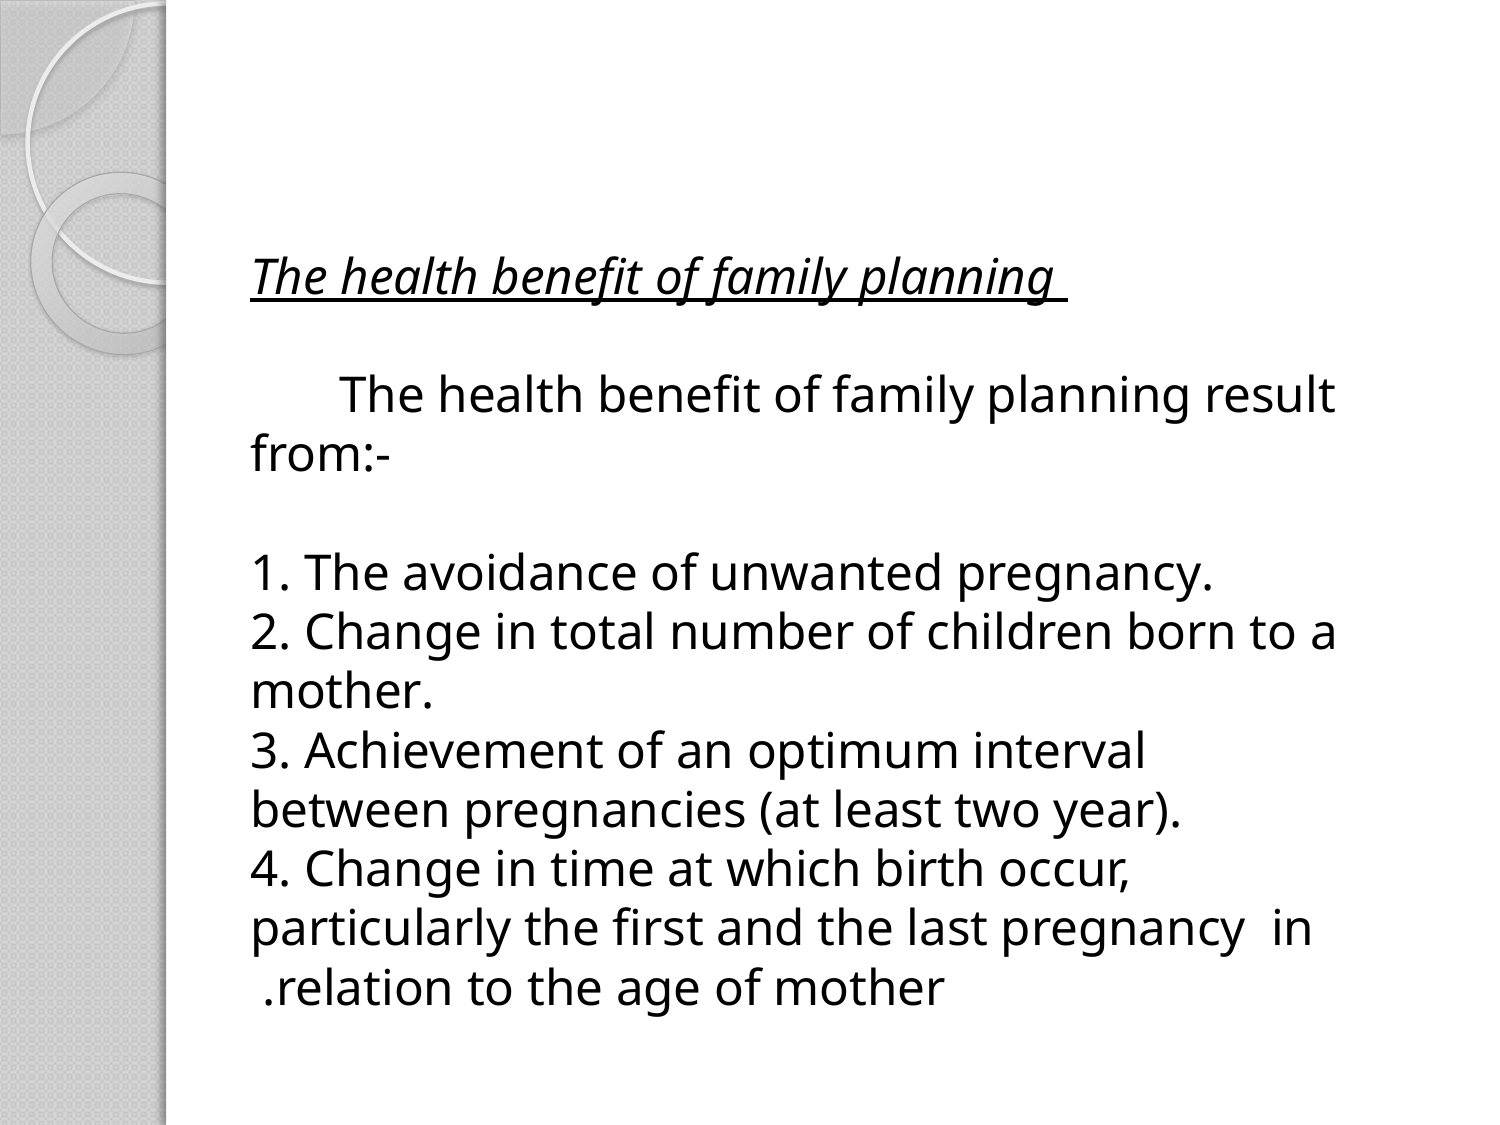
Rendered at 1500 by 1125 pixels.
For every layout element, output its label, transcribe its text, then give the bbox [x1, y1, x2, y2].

list The health benefit of family planning The health benefit of family planning result from:- 1. The avoidance of unwanted pregnancy. 2. Change in total number of children born to a mother. 3. Achievement of an optimum interval between pregnancies (at least two year). 4. Change in time at which birth occur, particularly the first and the last pregnancy in relation to the age of mother. [235, 237, 1466, 1025]
